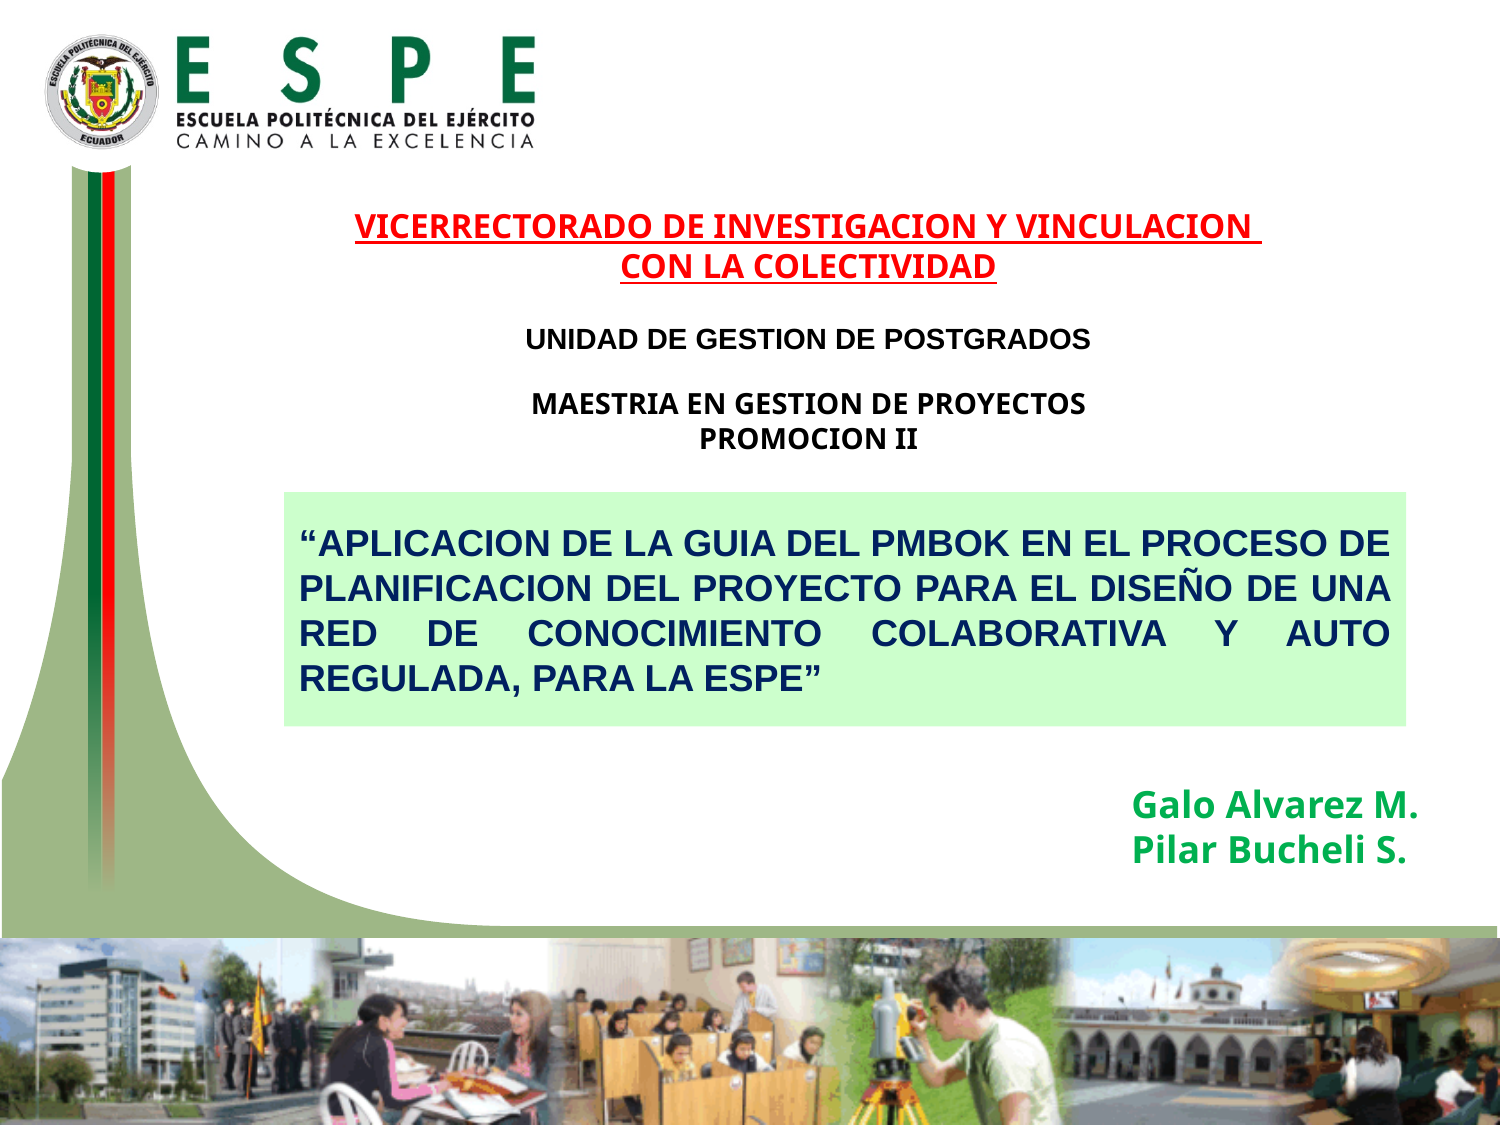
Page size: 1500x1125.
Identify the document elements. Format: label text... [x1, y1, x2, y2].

picture [0, 938, 1500, 1125]
text_box “APLICACION DE LA GUIA DEL PMBOK EN EL PROCESO DE PLANIFICACION DEL PROYECTO PARA EL DISEÑO DE UNA RED DE CONOCIMIENTO COLABORATIVA Y AUTO REGULADA, PARA LA ESPE” [284, 492, 1407, 727]
picture [17, 18, 562, 165]
text_box VICERRECTORADO DE INVESTIGACION Y VINCULACION CON LA COLECTIVIDAD UNIDAD DE GESTION DE POSTGRADOS MAESTRIA EN GESTION DE PROYECTOS PROMOCION II [222, 198, 1395, 490]
text_box Galo Alvarez M. Pilar Bucheli S. [1116, 773, 1435, 879]
